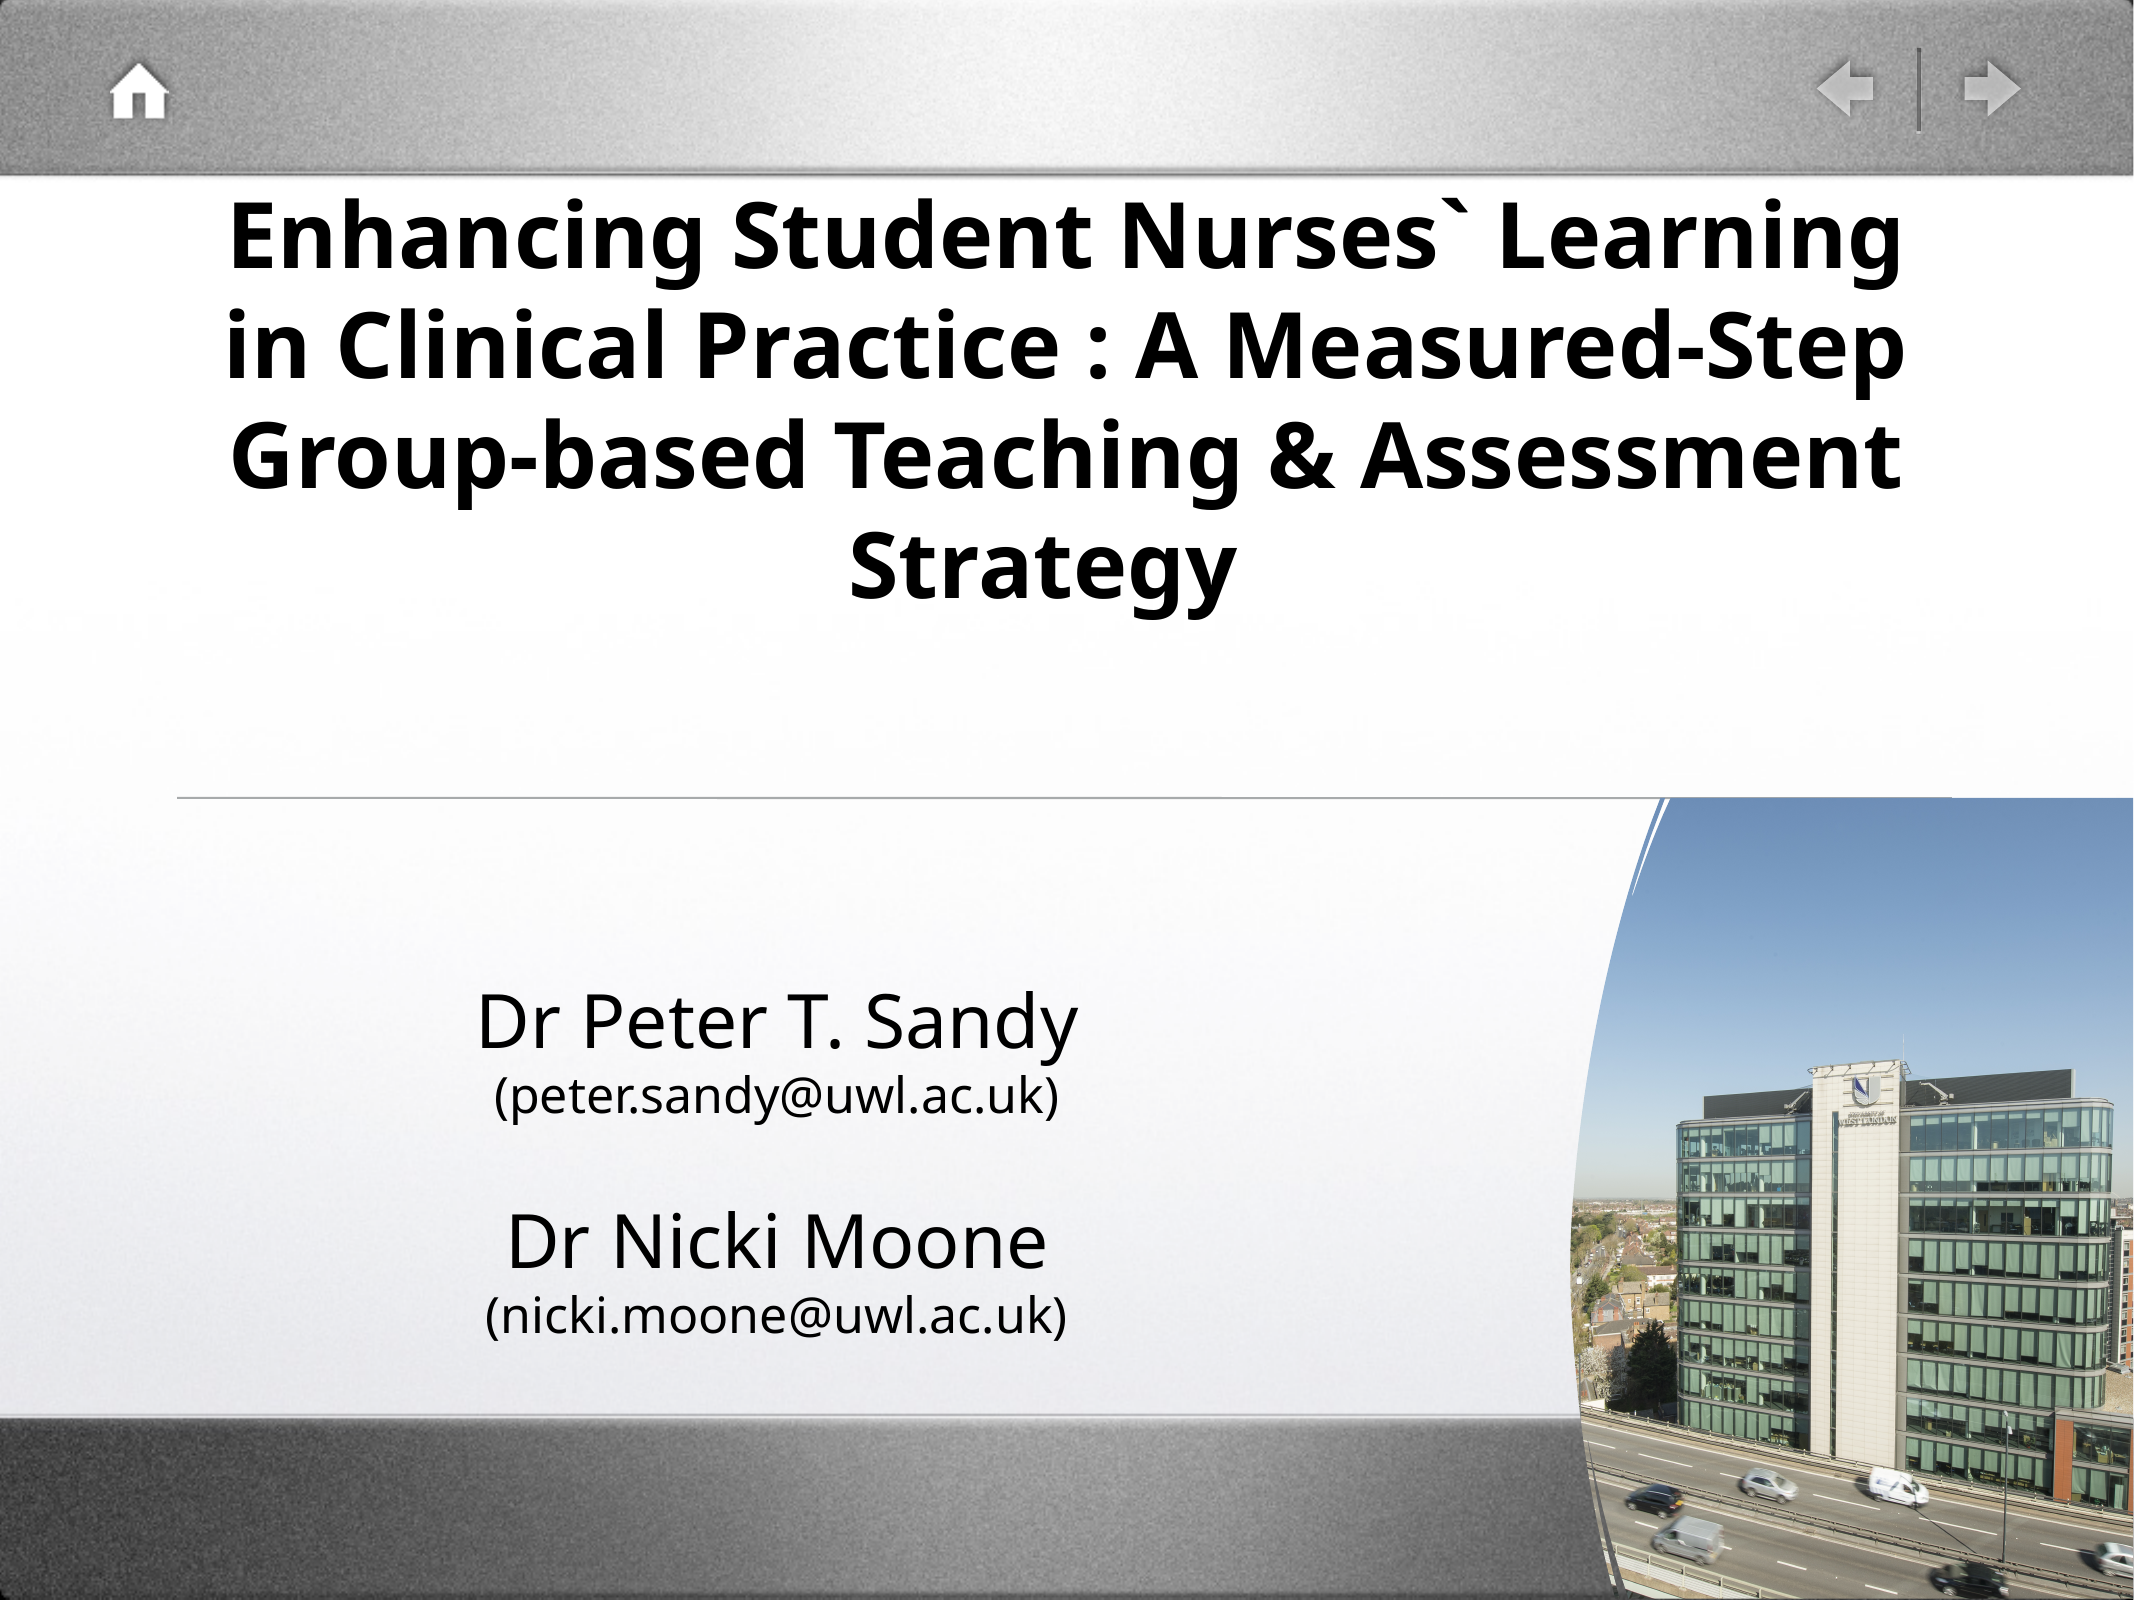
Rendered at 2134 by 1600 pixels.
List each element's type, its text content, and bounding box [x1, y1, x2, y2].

text_box [1964, 60, 2021, 117]
title Enhancing Student Nurses` Learning in Clinical Practice : A Measured-Step Group-based Teaching & Assessment Strategy [208, 187, 1925, 625]
picture [0, 0, 2134, 1600]
list Dr Peter T. Sandy (peter.sandy@uwl.ac.uk) Dr Nicki Moone (nicki.moone@uwl.ac.uk) [191, 825, 1363, 1413]
text_box [1816, 60, 1873, 117]
